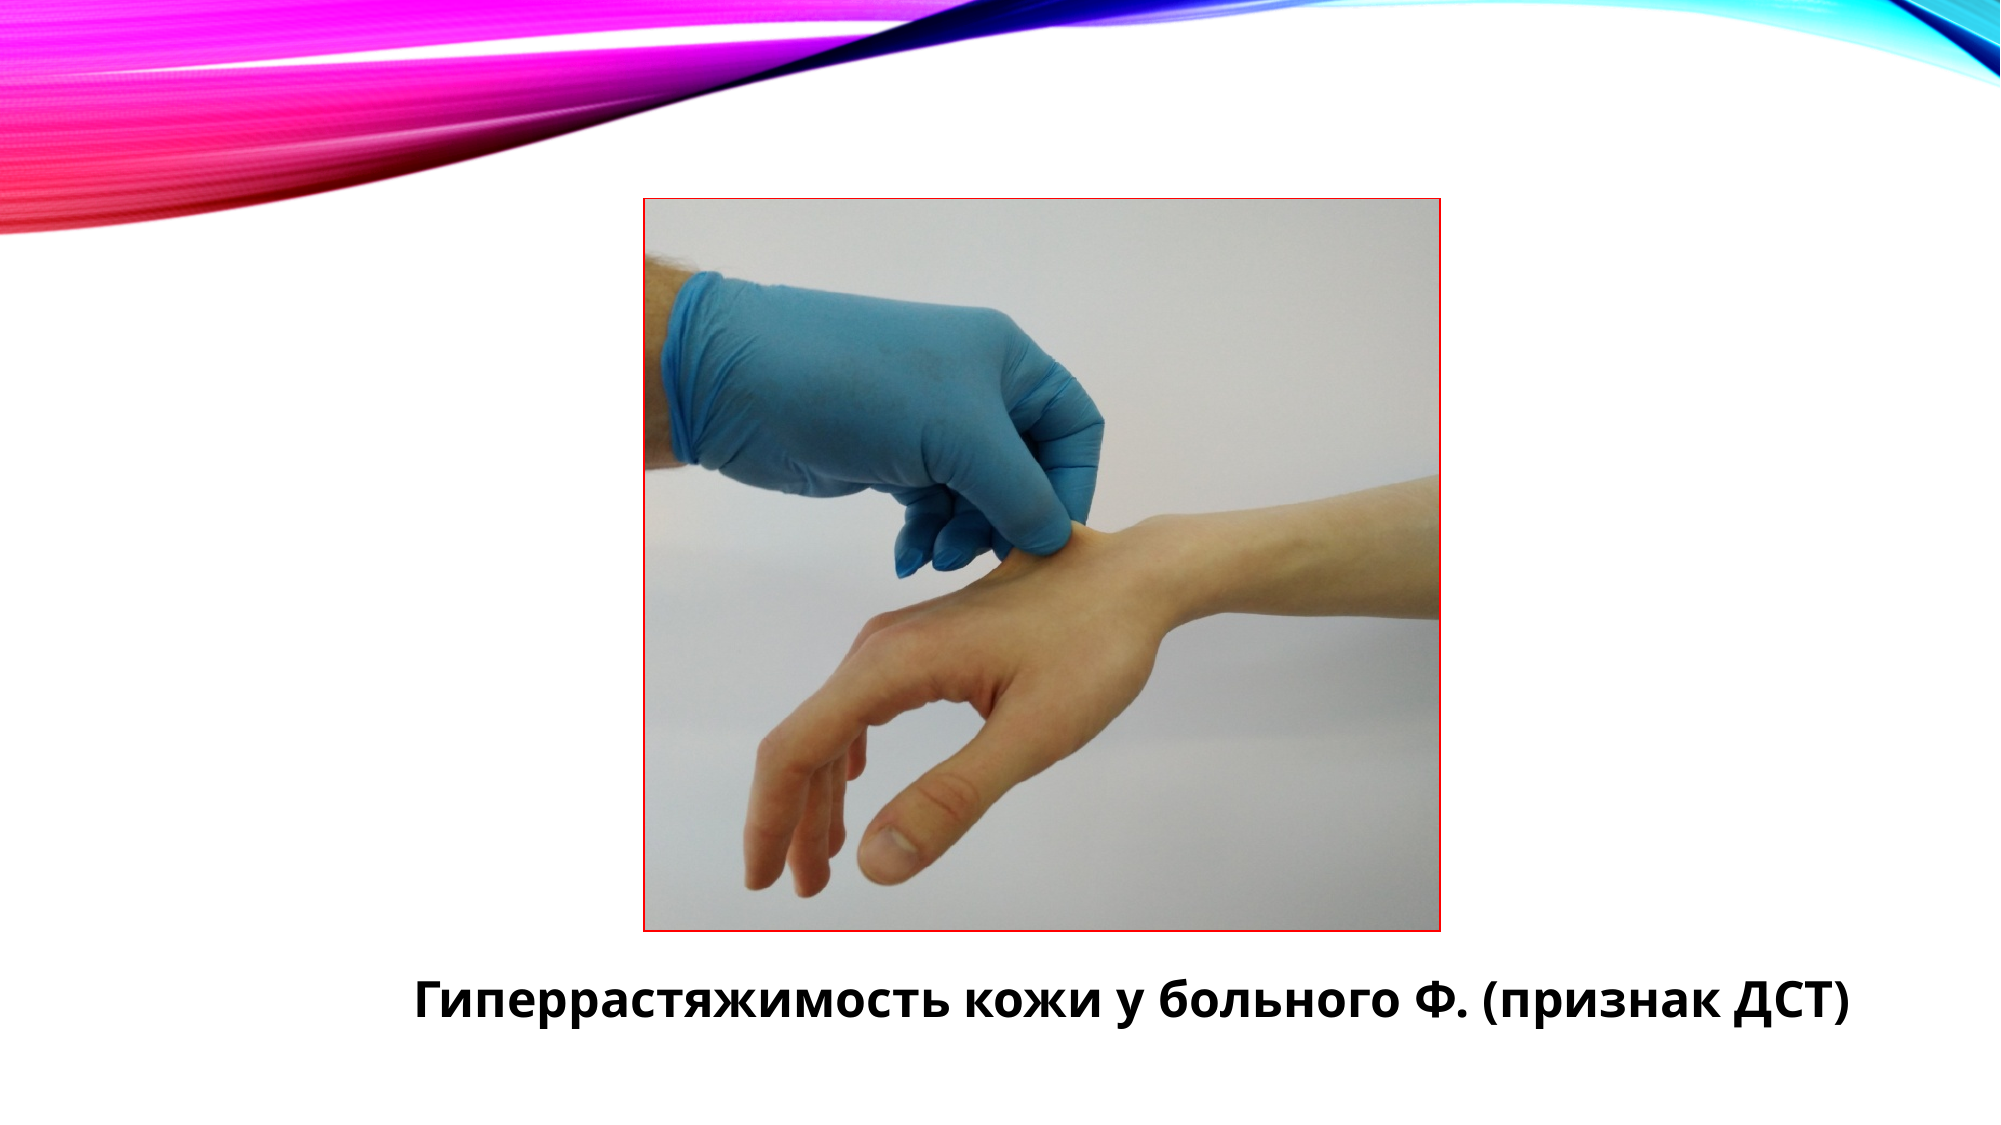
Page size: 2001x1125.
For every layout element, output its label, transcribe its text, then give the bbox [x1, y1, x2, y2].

picture [0, 0, 2000, 931]
text_box Гиперрастяжимость кожи у больного Ф. (признак ДСТ) [398, 960, 1867, 1036]
picture [1910, 0, 2000, 45]
picture [1890, 0, 2000, 75]
